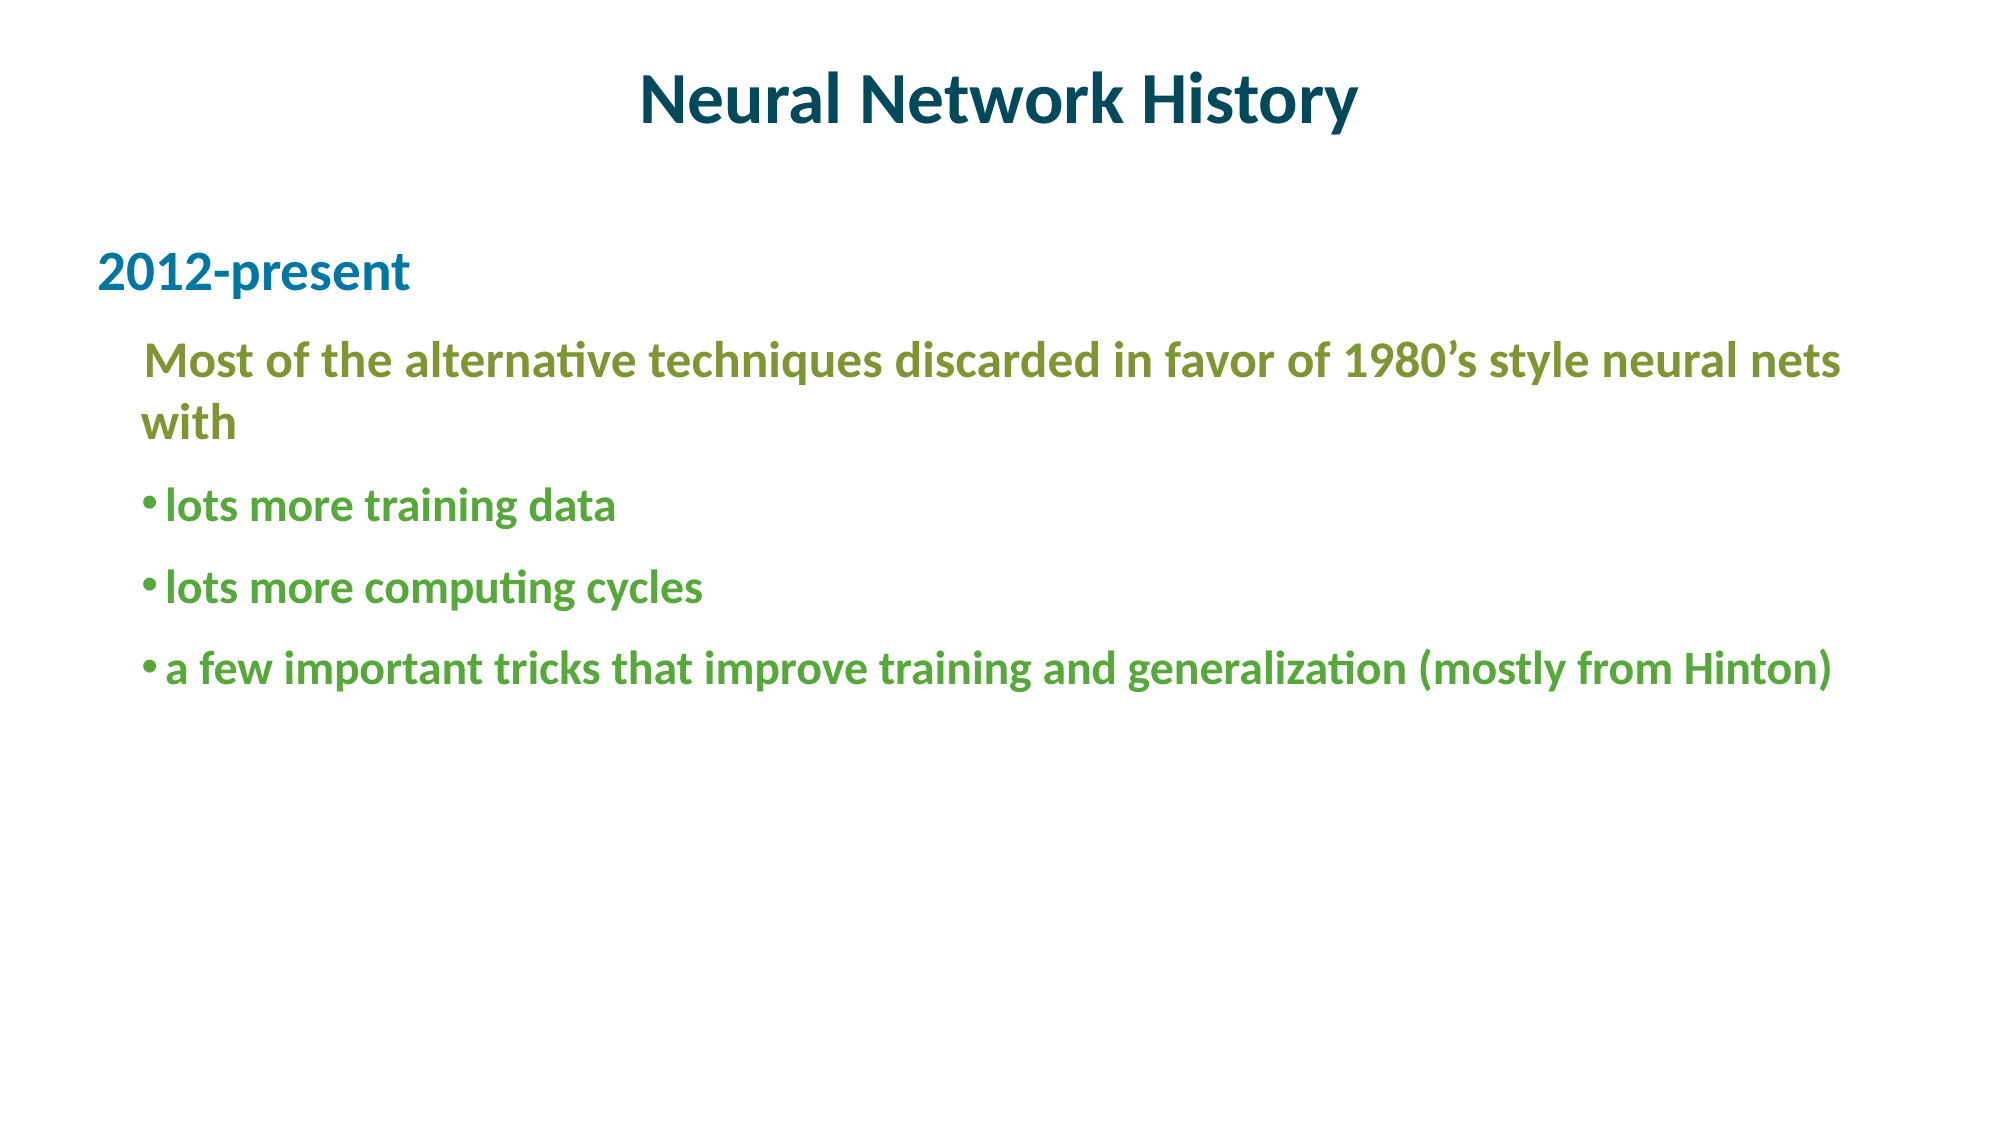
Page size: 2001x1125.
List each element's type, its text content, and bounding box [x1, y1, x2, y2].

list 2012-present Most of the alternative techniques discarded in favor of 1980’s style neural nets with lots more training data lots more computing cycles a few important tricks that improve training and generalization (mostly from Hinton) [66, 224, 1900, 1005]
title Neural Network History [99, 24, 1900, 163]
